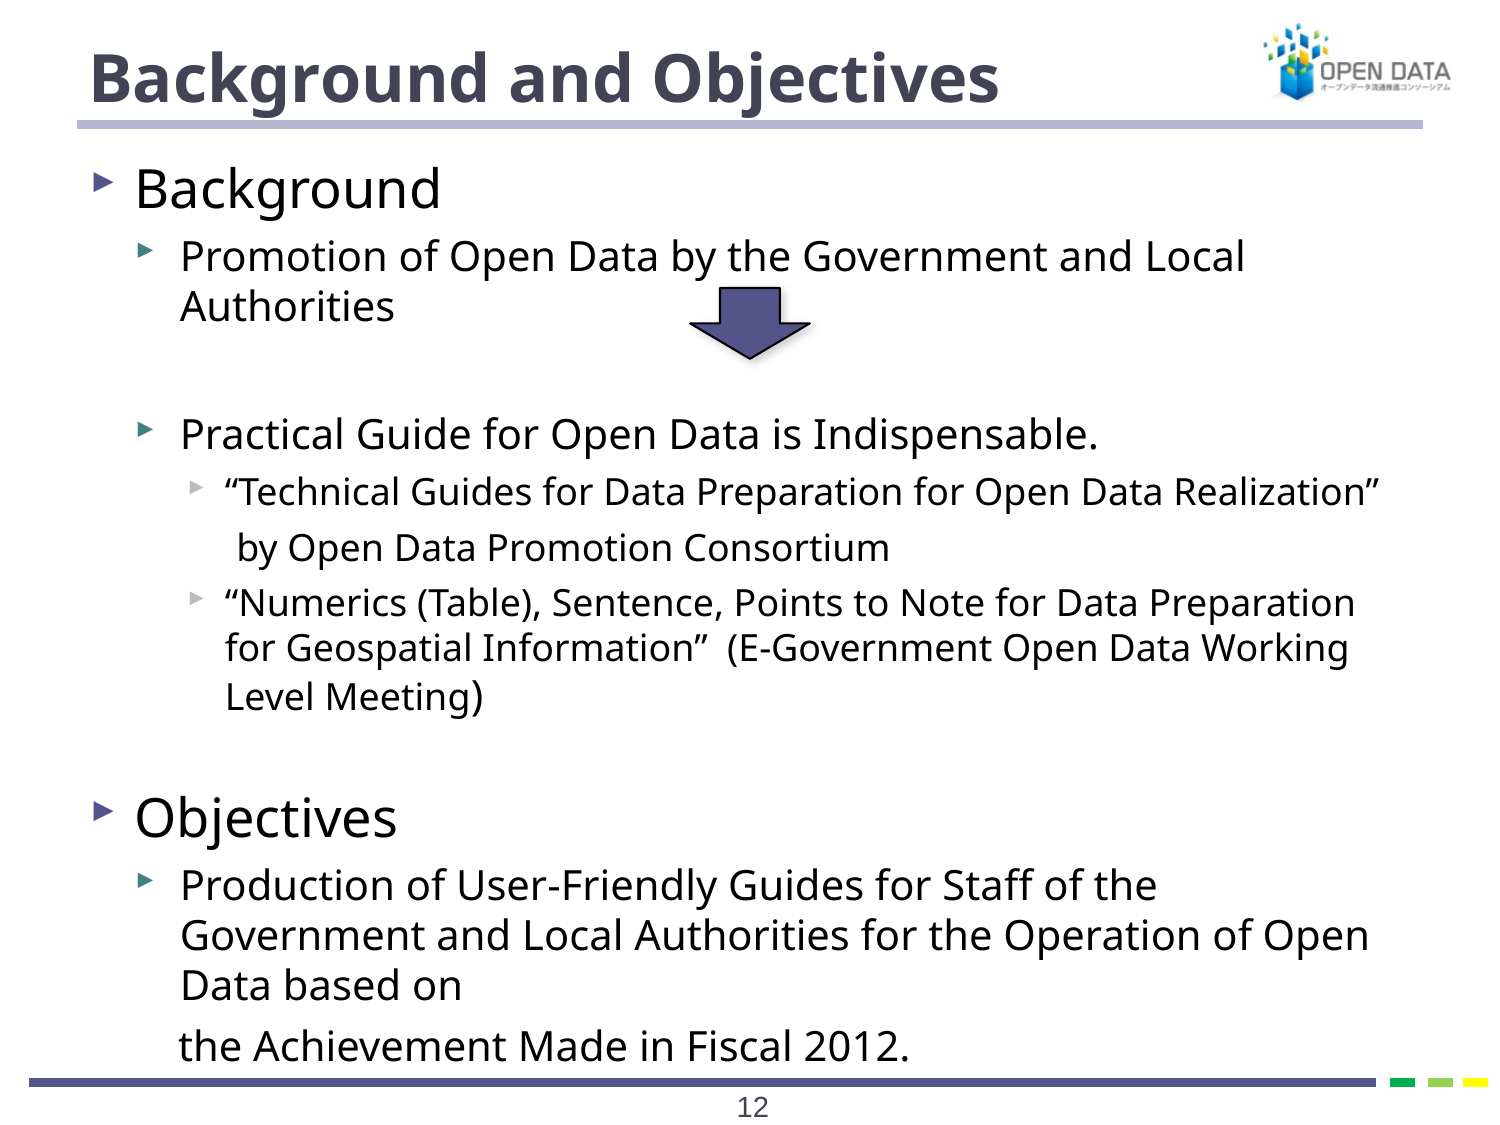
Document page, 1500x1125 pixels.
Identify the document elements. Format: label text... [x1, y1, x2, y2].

picture [1207, 0, 1500, 138]
list Background Promotion of Open Data by the Government and Local Authorities Practical Guide for Open Data is Indispensable. “Technical Guides for Data Preparation for Open Data Realization” by Open Data Promotion Consortium “Numerics (Table), Sentence, Points to Note for Data Preparation for Geospatial Information” (E-Government Open Data Working Level Meeting) Objectives Production of User-Friendly Guides for Staff of the Government and Local Authorities for the Operation of Open Data based on the Achievement Made in Fiscal 2012. [75, 146, 1425, 1010]
text_box [690, 288, 810, 359]
title Background and Objectives [73, 2, 1250, 124]
slide_number 11 [590, 1081, 916, 1125]
